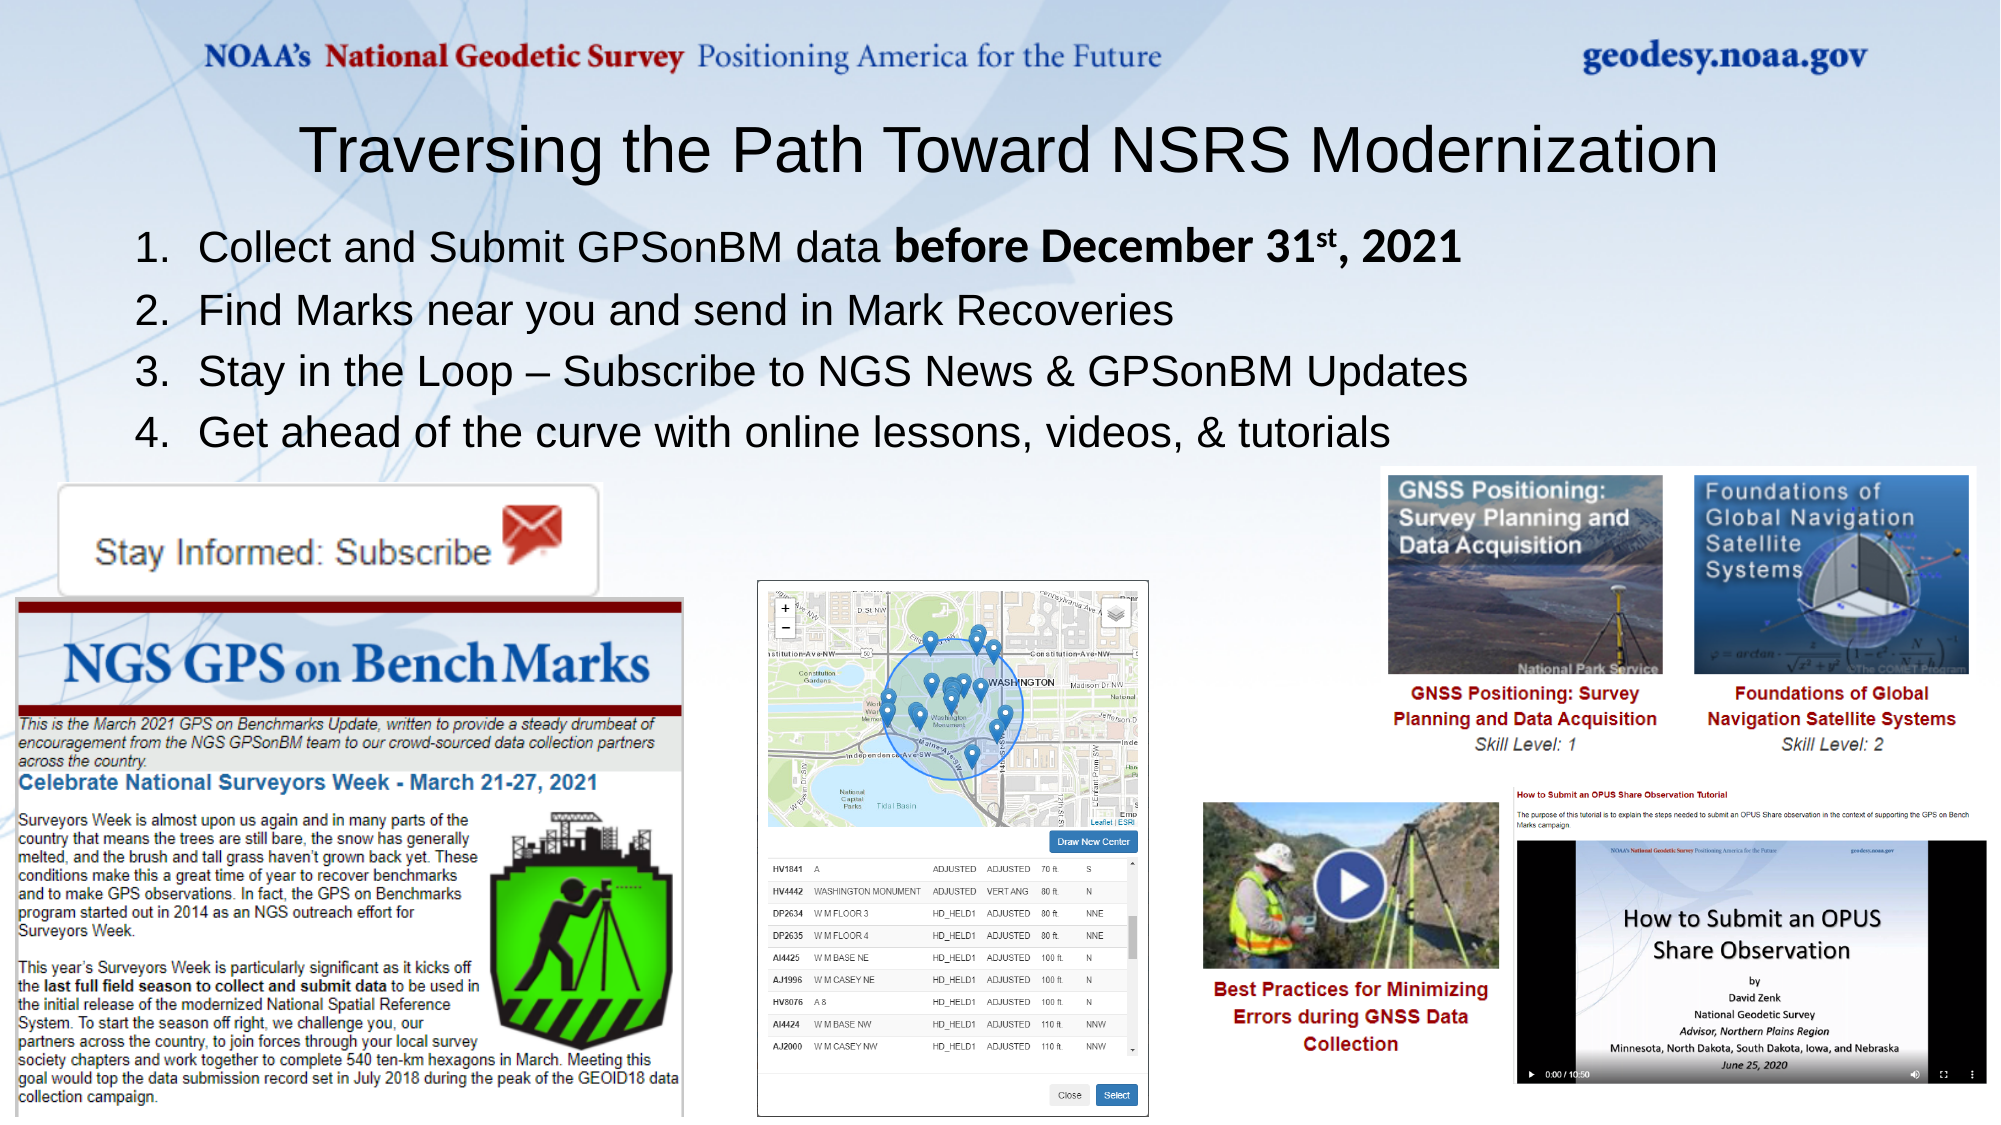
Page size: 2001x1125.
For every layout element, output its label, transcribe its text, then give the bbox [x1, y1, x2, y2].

picture [0, 0, 2001, 1125]
title Traversing the Path Toward NSRS Modernization [268, 95, 1751, 198]
list Collect and Submit GPSonBM data before December 31st, 2021 Find Marks near you and send in Mark Recoveries Stay in the Loop – Subscribe to NGS News & GPSonBM Updates Get ahead of the curve with online lessons, videos, & tutorials [119, 205, 1900, 645]
